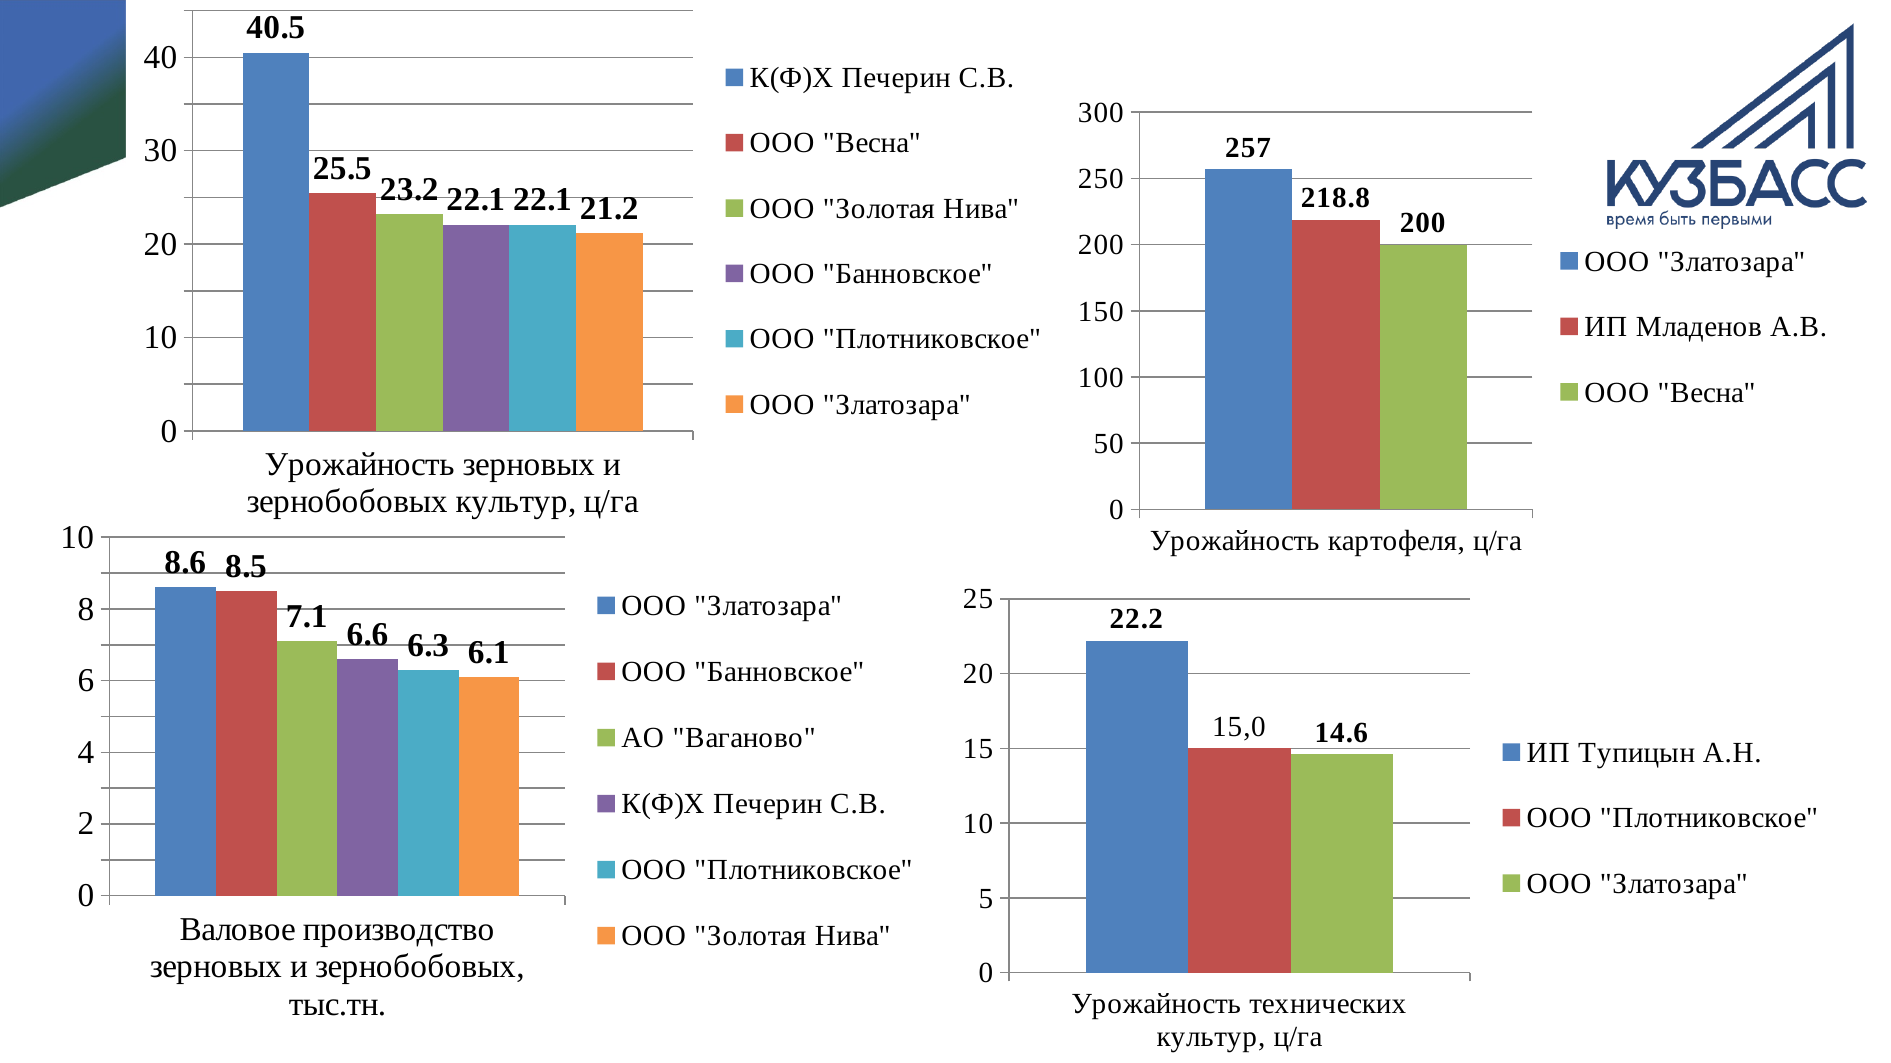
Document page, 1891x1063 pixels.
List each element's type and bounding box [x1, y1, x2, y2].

chart [42, 0, 1060, 1034]
picture [1607, 23, 1867, 229]
chart [944, 572, 1836, 1063]
chart [1061, 85, 1848, 567]
picture [0, 0, 124, 208]
